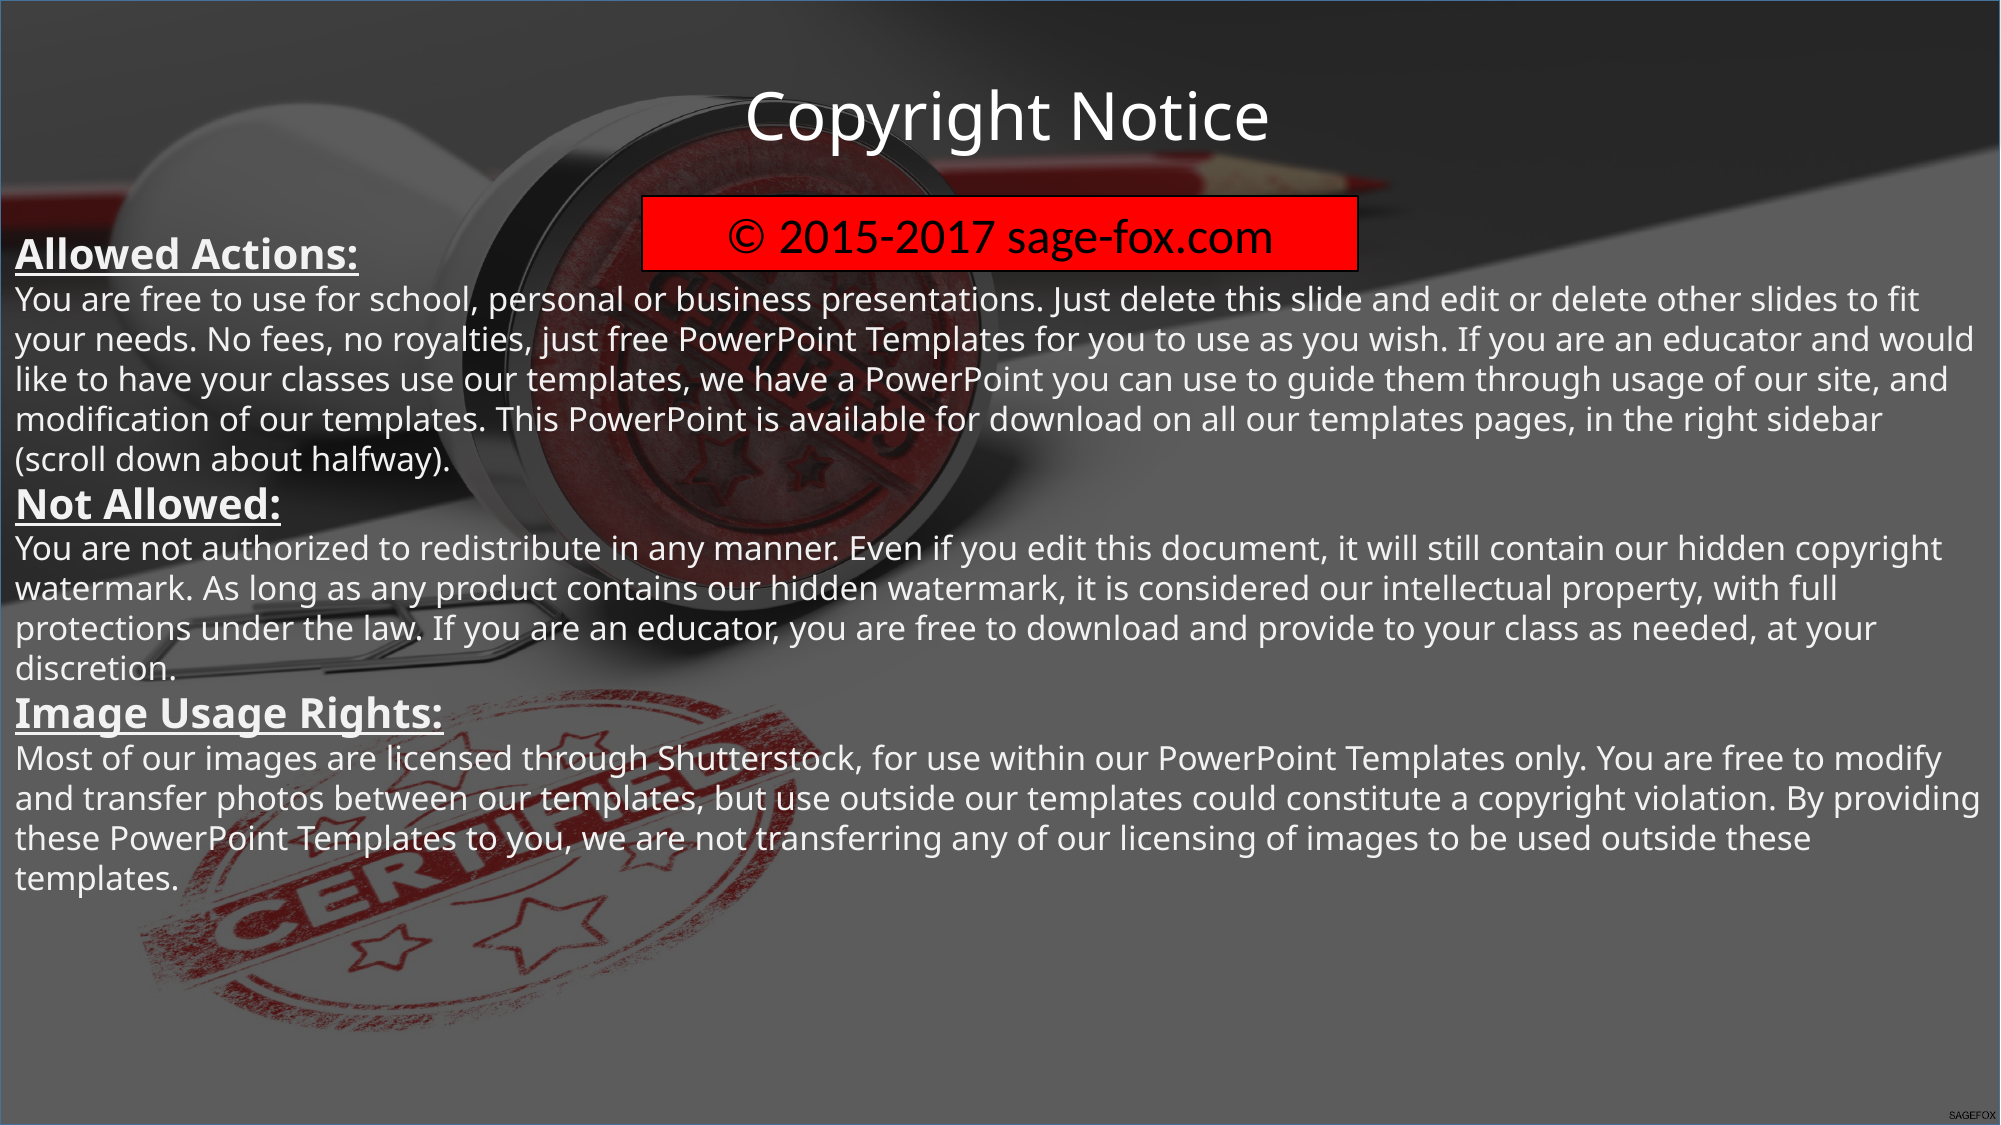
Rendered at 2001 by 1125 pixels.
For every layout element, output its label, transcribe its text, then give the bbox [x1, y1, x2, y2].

text_box © 2015-2017 sage-fox.com [641, 196, 1358, 272]
title Copyright Notice [493, 60, 1524, 178]
text_box Allowed Actions: You are free to use for school, personal or business presentations. Just delete this slide and edit or delete other slides to fit your needs. No fees, no royalties, just free PowerPoint Templates for you to use as you wish. If you are an educator and would like to have your classes use our templates, we have a PowerPoint you can use to guide them through usage of our site, and modification of our templates. This PowerPoint is available for download on all our templates pages, in the right sidebar (scroll down about halfway). Not Allowed: You are not authorized to redistribute in any manner. Even if you edit this document, it will still contain our hidden copyright watermark. As long as any product contains our hidden watermark, it is considered our intellectual property, with full protections under the law. If you are an educator, you are free to download and provide to your class as needed, at your discretion. Image Usage Rights: Most of our images are licensed through Shutterstock, for use within our PowerPoint Templates only. You are free to modify and transfer photos between our templates, but use outside our templates could constitute a copyright violation. By providing these PowerPoint Templates to you, we are not transferring any of our licensing of images to be used outside these templates. [0, 0, 2000, 1125]
